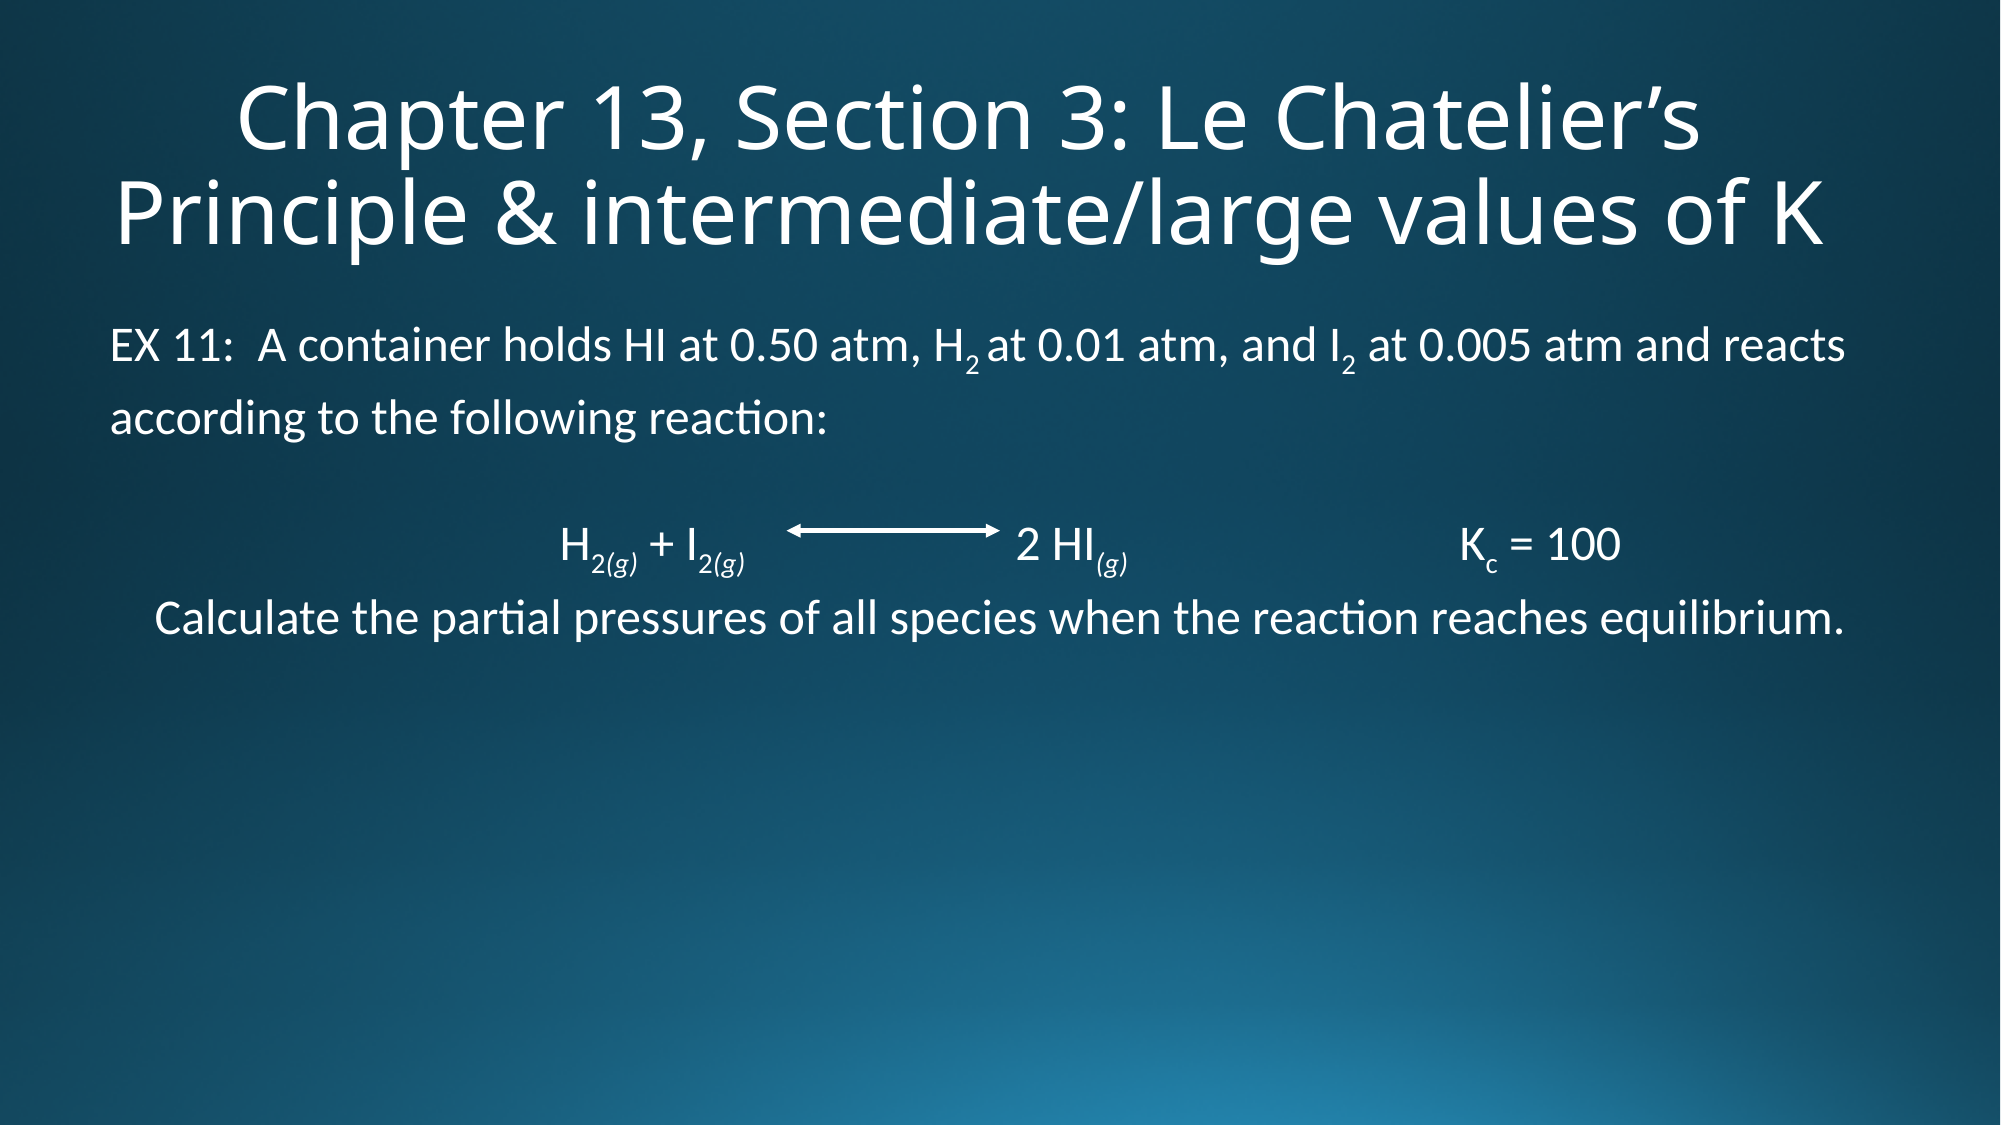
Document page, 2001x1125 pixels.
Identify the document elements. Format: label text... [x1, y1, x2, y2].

picture [0, 0, 2001, 1125]
title Chapter 13, Section 3: Le Chatelier’s Principle & intermediate/large values of K [76, 59, 1863, 278]
list EX 11: A container holds HI at 0.50 atm, H2 at 0.01 atm, and I2 at 0.005 atm and reacts according to the following reaction: H2(g) + I2(g) 2 HI(g) Kc = 100 Calculate the partial pressures of all species when the reaction reaches equilibrium. [94, 299, 1863, 997]
